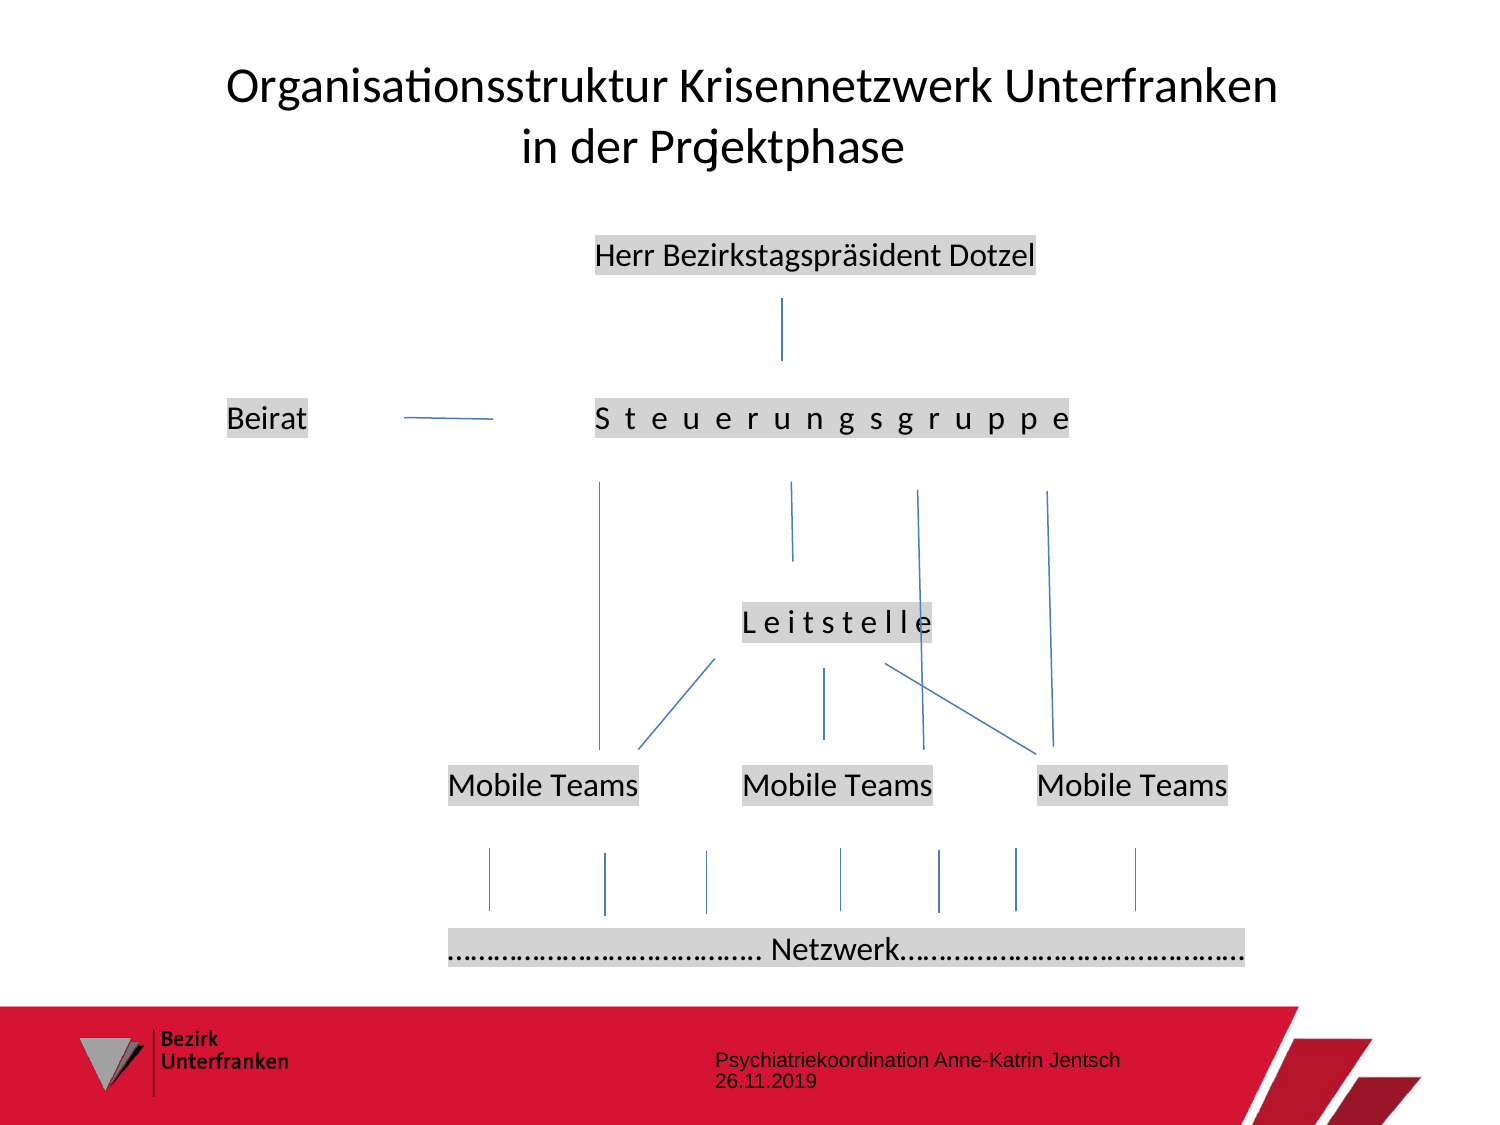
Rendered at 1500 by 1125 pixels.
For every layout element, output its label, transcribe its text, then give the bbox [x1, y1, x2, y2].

picture [5, 54, 1495, 967]
picture [0, 1006, 1424, 1125]
footer Psychiatriekoordination Anne-Katrin Jentsch 26.11.2019 [700, 1039, 1247, 1099]
